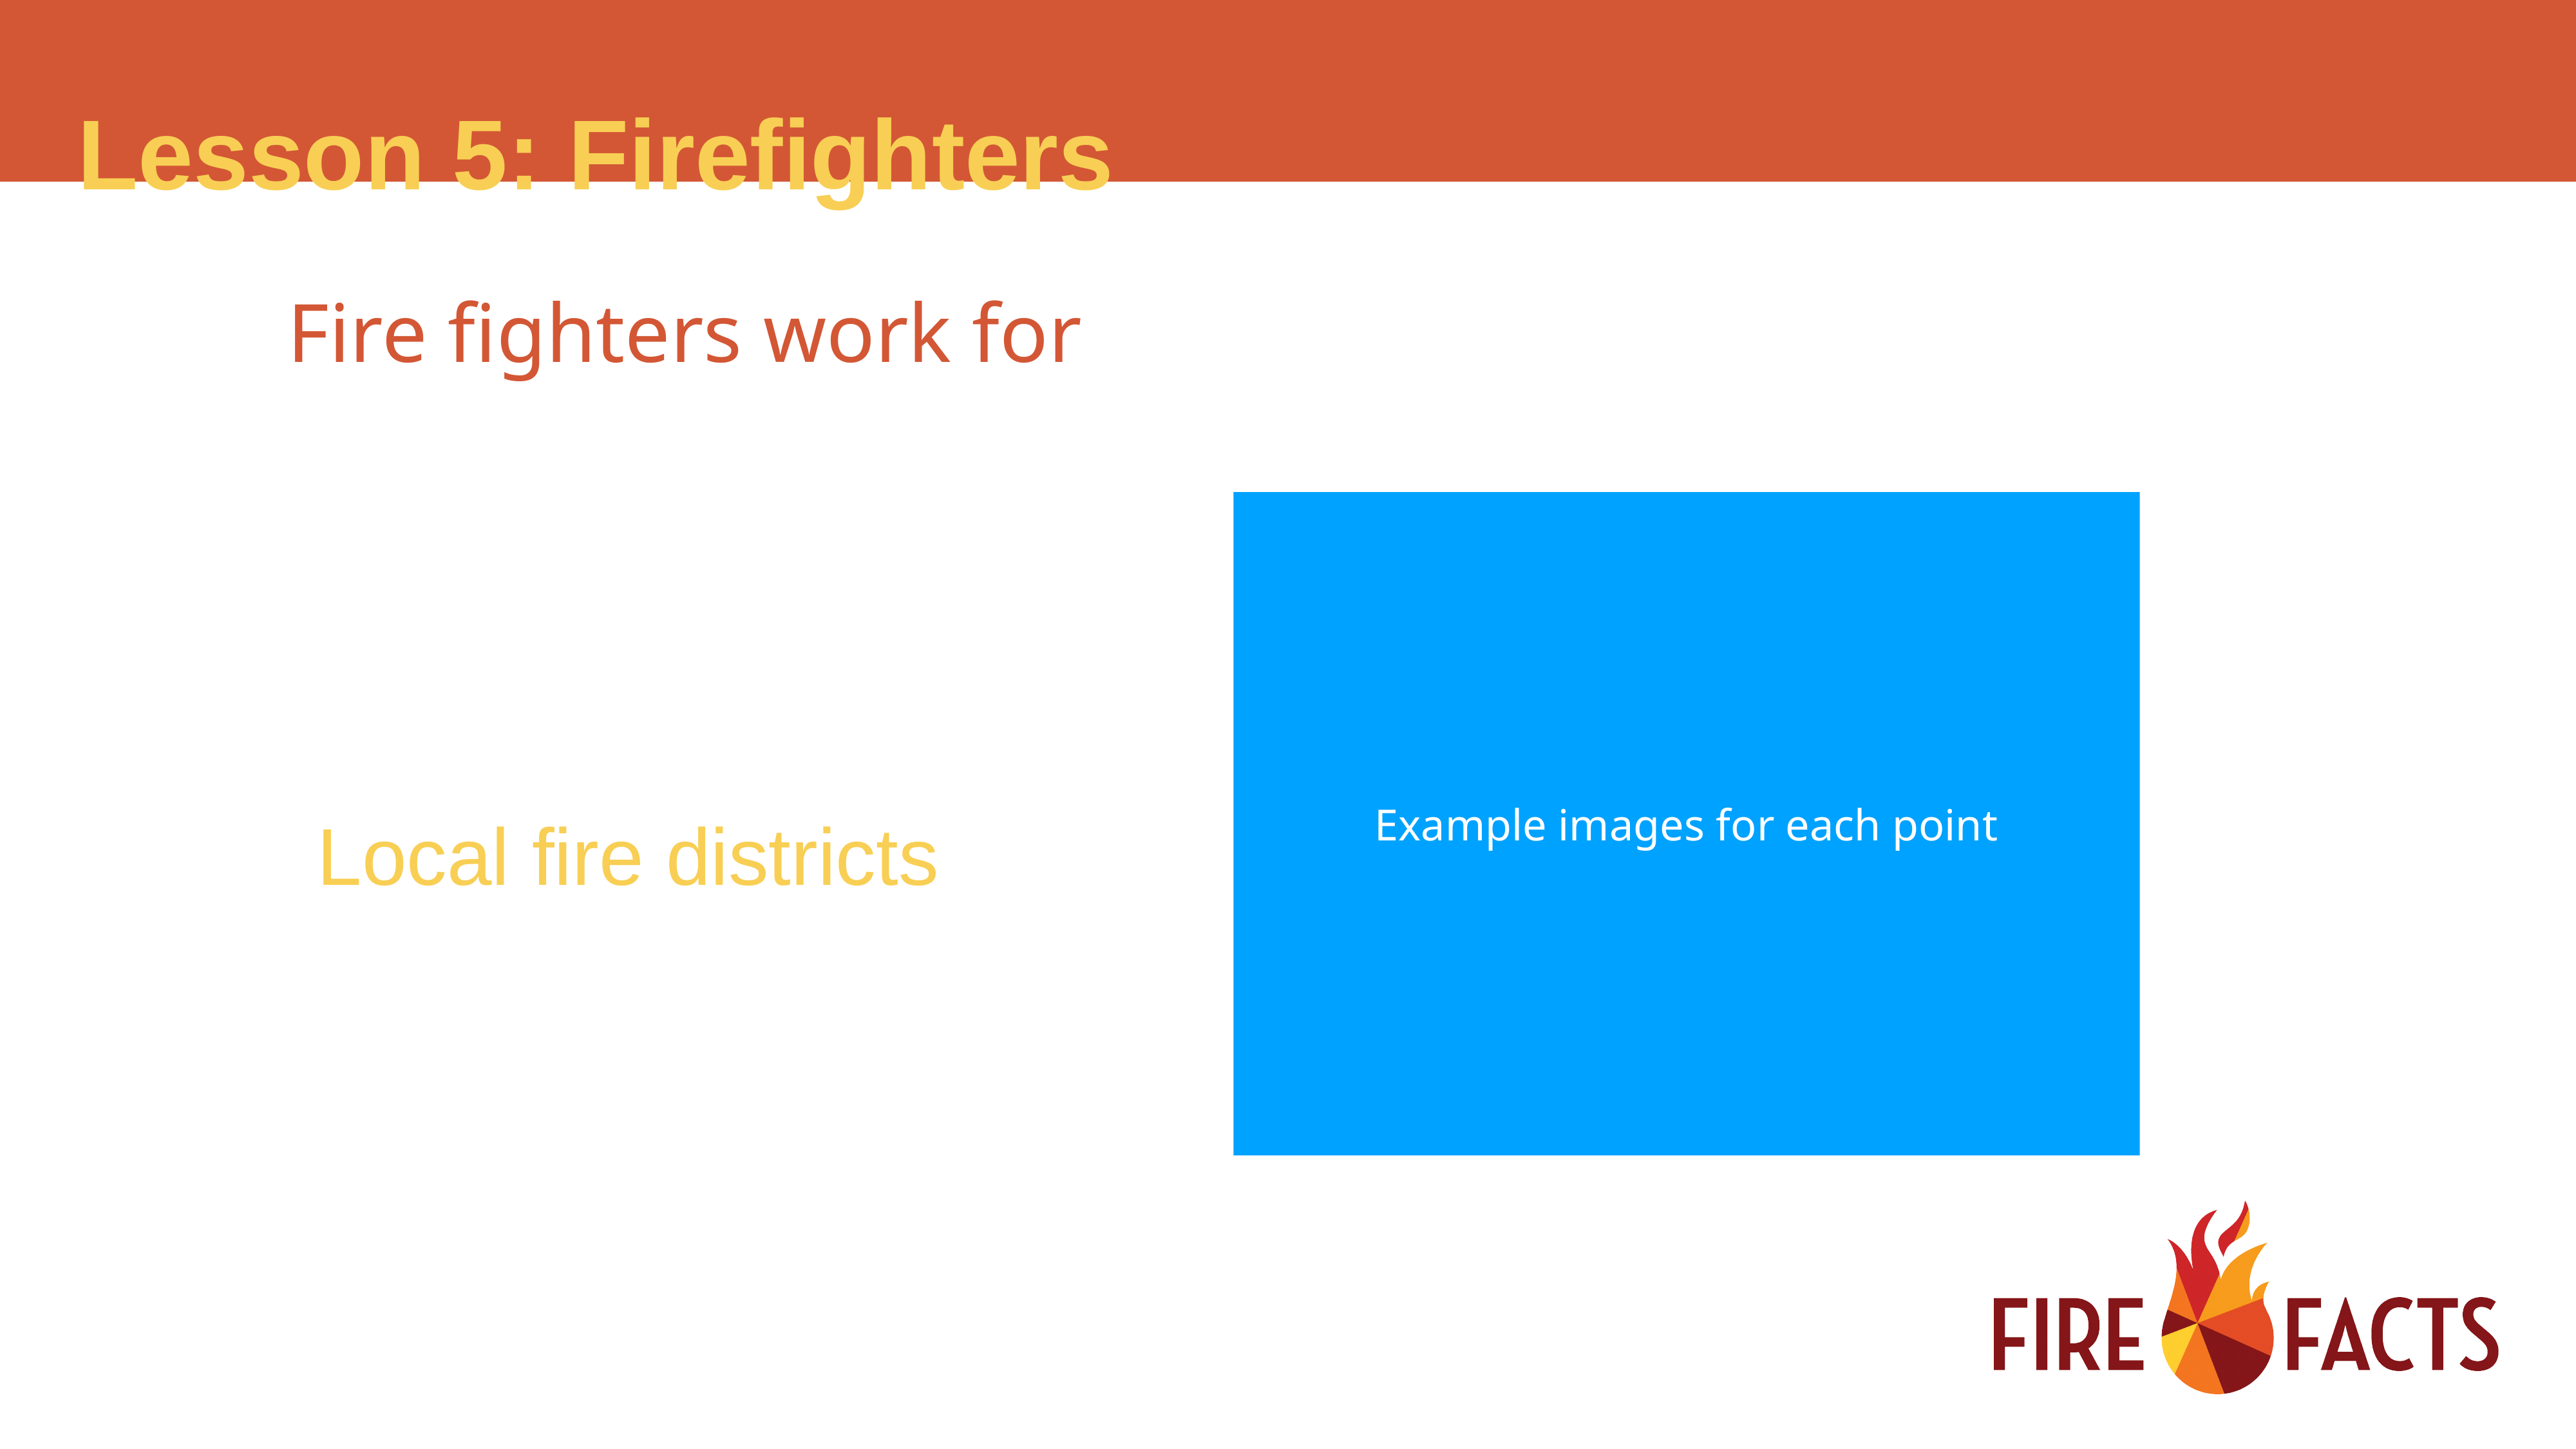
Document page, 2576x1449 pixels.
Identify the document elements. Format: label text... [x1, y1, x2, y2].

picture [1982, 1186, 2508, 1408]
text_box Fire fighters work for [282, 276, 1088, 384]
list Local fire districts [265, 428, 1105, 1278]
text_box Example images for each point [1233, 492, 2140, 1156]
